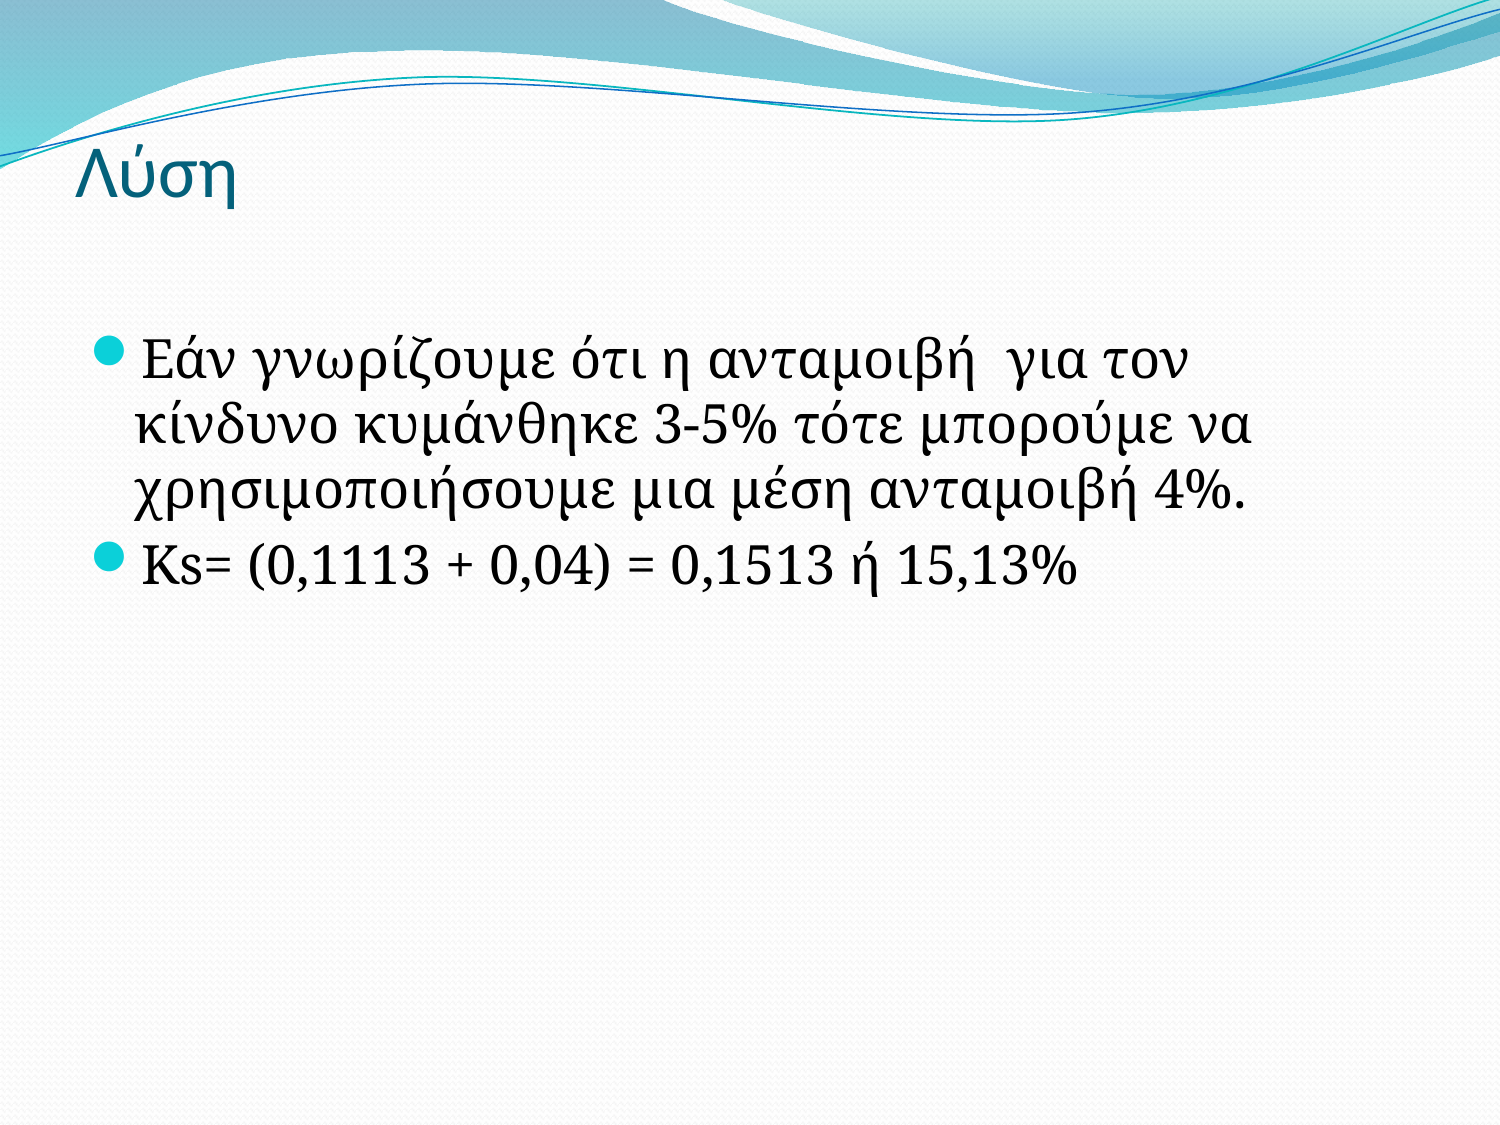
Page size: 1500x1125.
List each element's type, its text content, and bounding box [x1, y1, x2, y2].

title Λύση [75, 115, 1425, 303]
list Εάν γνωρίζουμε ότι η ανταμοιβή για τον κίνδυνο κυμάνθηκε 3-5% τότε μπορούμε να χρησιμοποιήσουμε μια μέση ανταμοιβή 4%. Κs= (0,1113 + 0,04) = 0,1513 ή 15,13% [75, 317, 1425, 1038]
